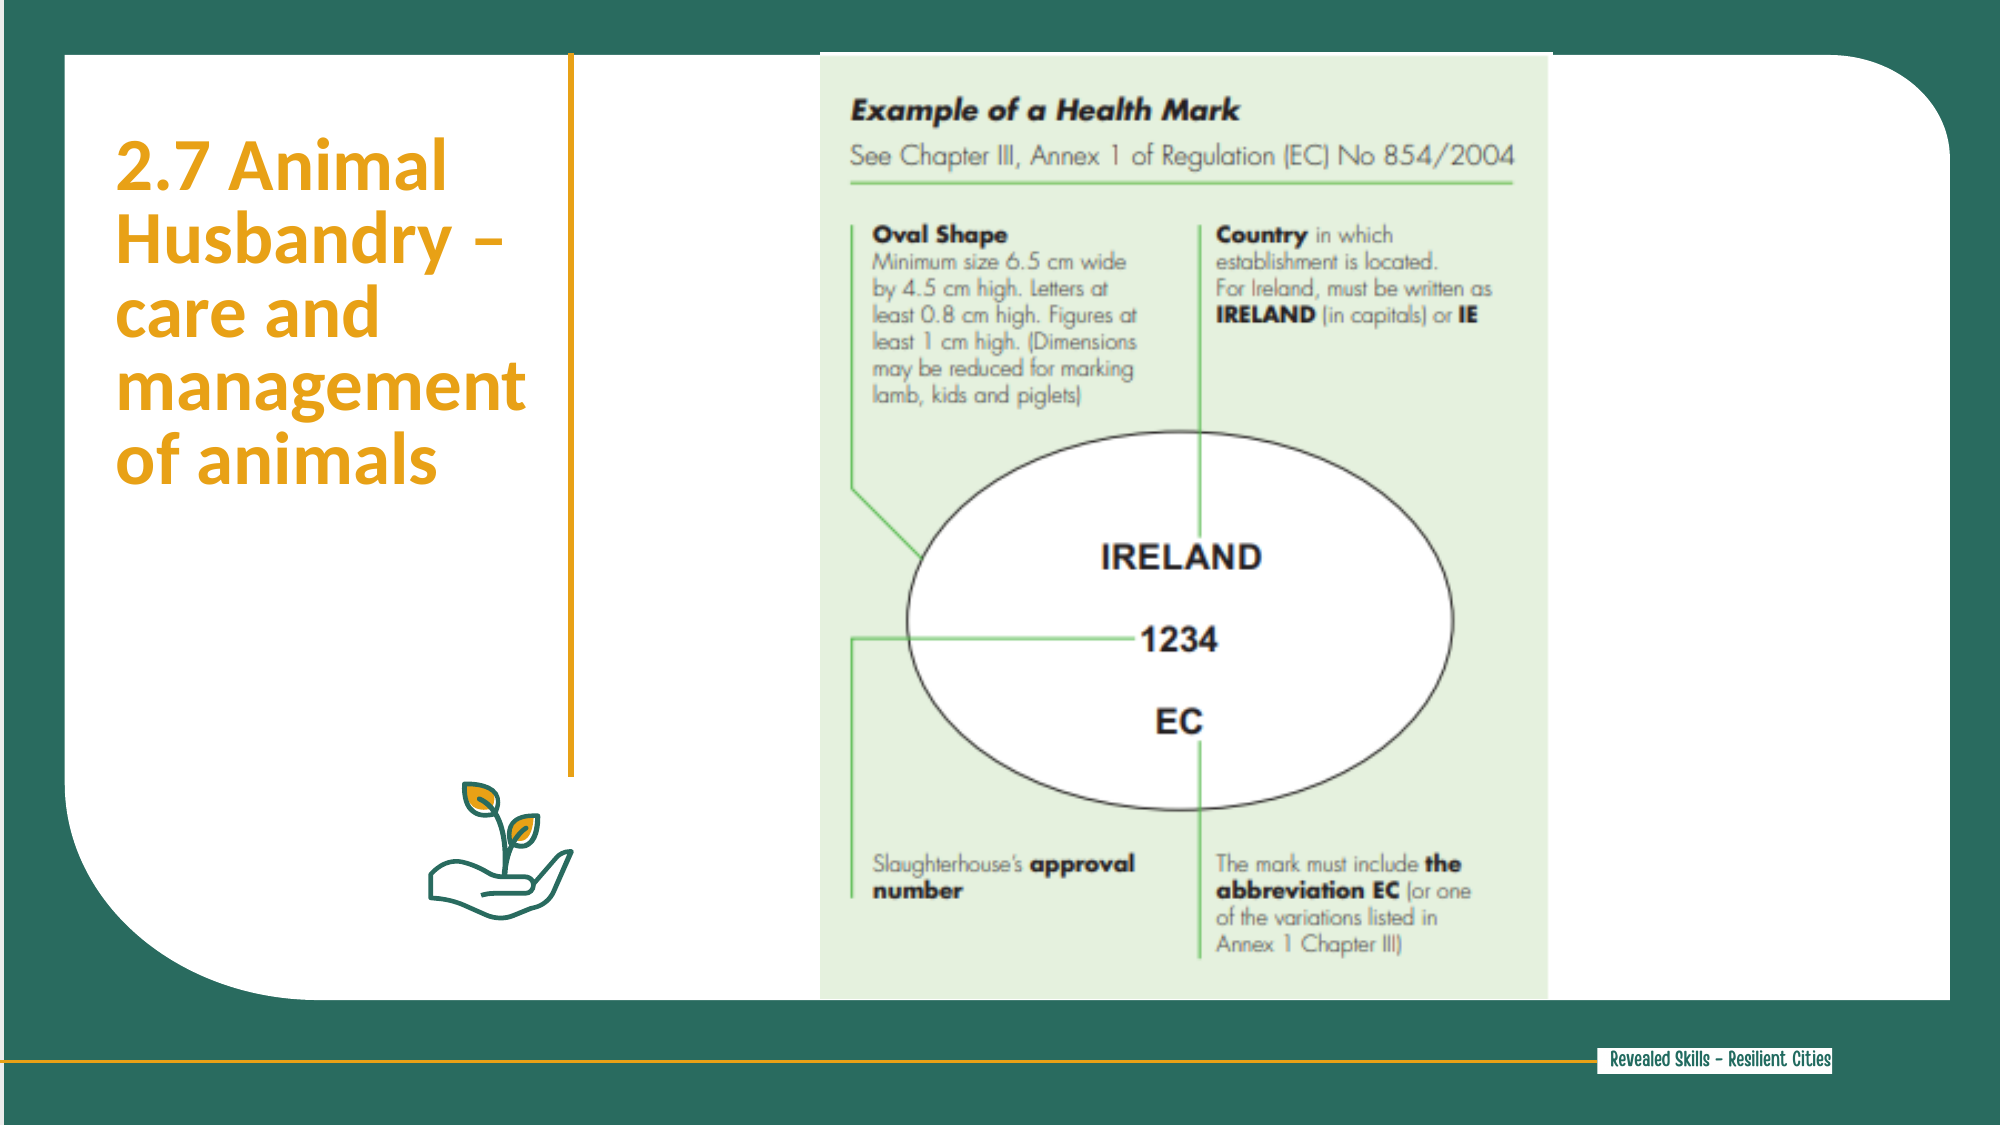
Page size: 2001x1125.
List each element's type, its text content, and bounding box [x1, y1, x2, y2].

picture [1597, 1048, 1833, 1074]
list 2.7 Animal Husbandry – care and management of animals [100, 124, 568, 257]
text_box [428, 781, 574, 921]
picture [820, 52, 1553, 999]
